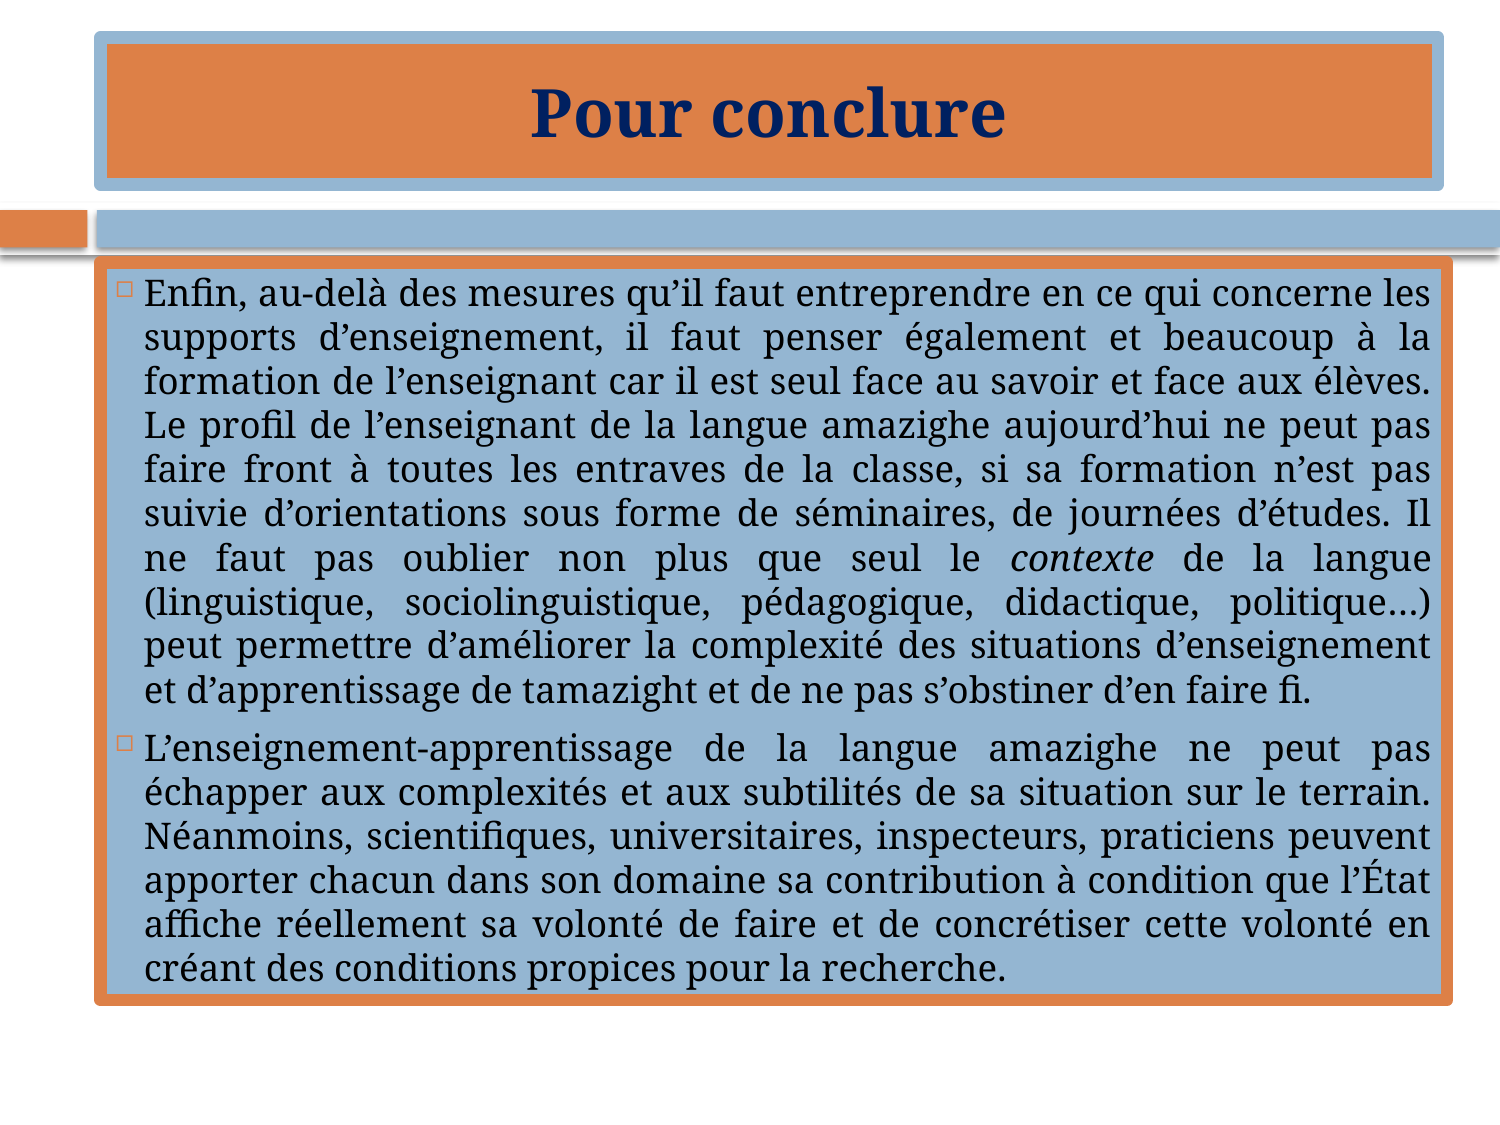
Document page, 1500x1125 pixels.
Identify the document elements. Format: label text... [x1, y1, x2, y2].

title Pour conclure [100, 37, 1438, 185]
list Enfin, au-delà des mesures qu’il faut entreprendre en ce qui concerne les supports d’enseignement, il faut penser également et beaucoup à la formation de l’enseignant car il est seul face au savoir et face aux élèves. Le profil de l’enseignant de la langue amazighe aujourd’hui ne peut pas faire front à toutes les entraves de la classe, si sa formation n’est pas suivie d’orientations sous forme de séminaires, de journées d’études. Il ne faut pas oublier non plus que seul le contexte de la langue (linguistique, sociolinguistique, pédagogique, didactique, politique…) peut permettre d’améliorer la complexité des situations d’enseignement et d’apprentissage de tamazight et de ne pas s’obstiner d’en faire fi. L’enseignement-apprentissage de la langue amazighe ne peut pas échapper aux complexités et aux subtilités de sa situation sur le terrain. Néanmoins, scientifiques, universitaires, inspecteurs, praticiens peuvent apporter chacun dans son domaine sa contribution à condition que l’État affiche réellement sa volonté de faire et de concrétiser cette volonté en créant des conditions propices pour la recherche. [100, 262, 1447, 1000]
